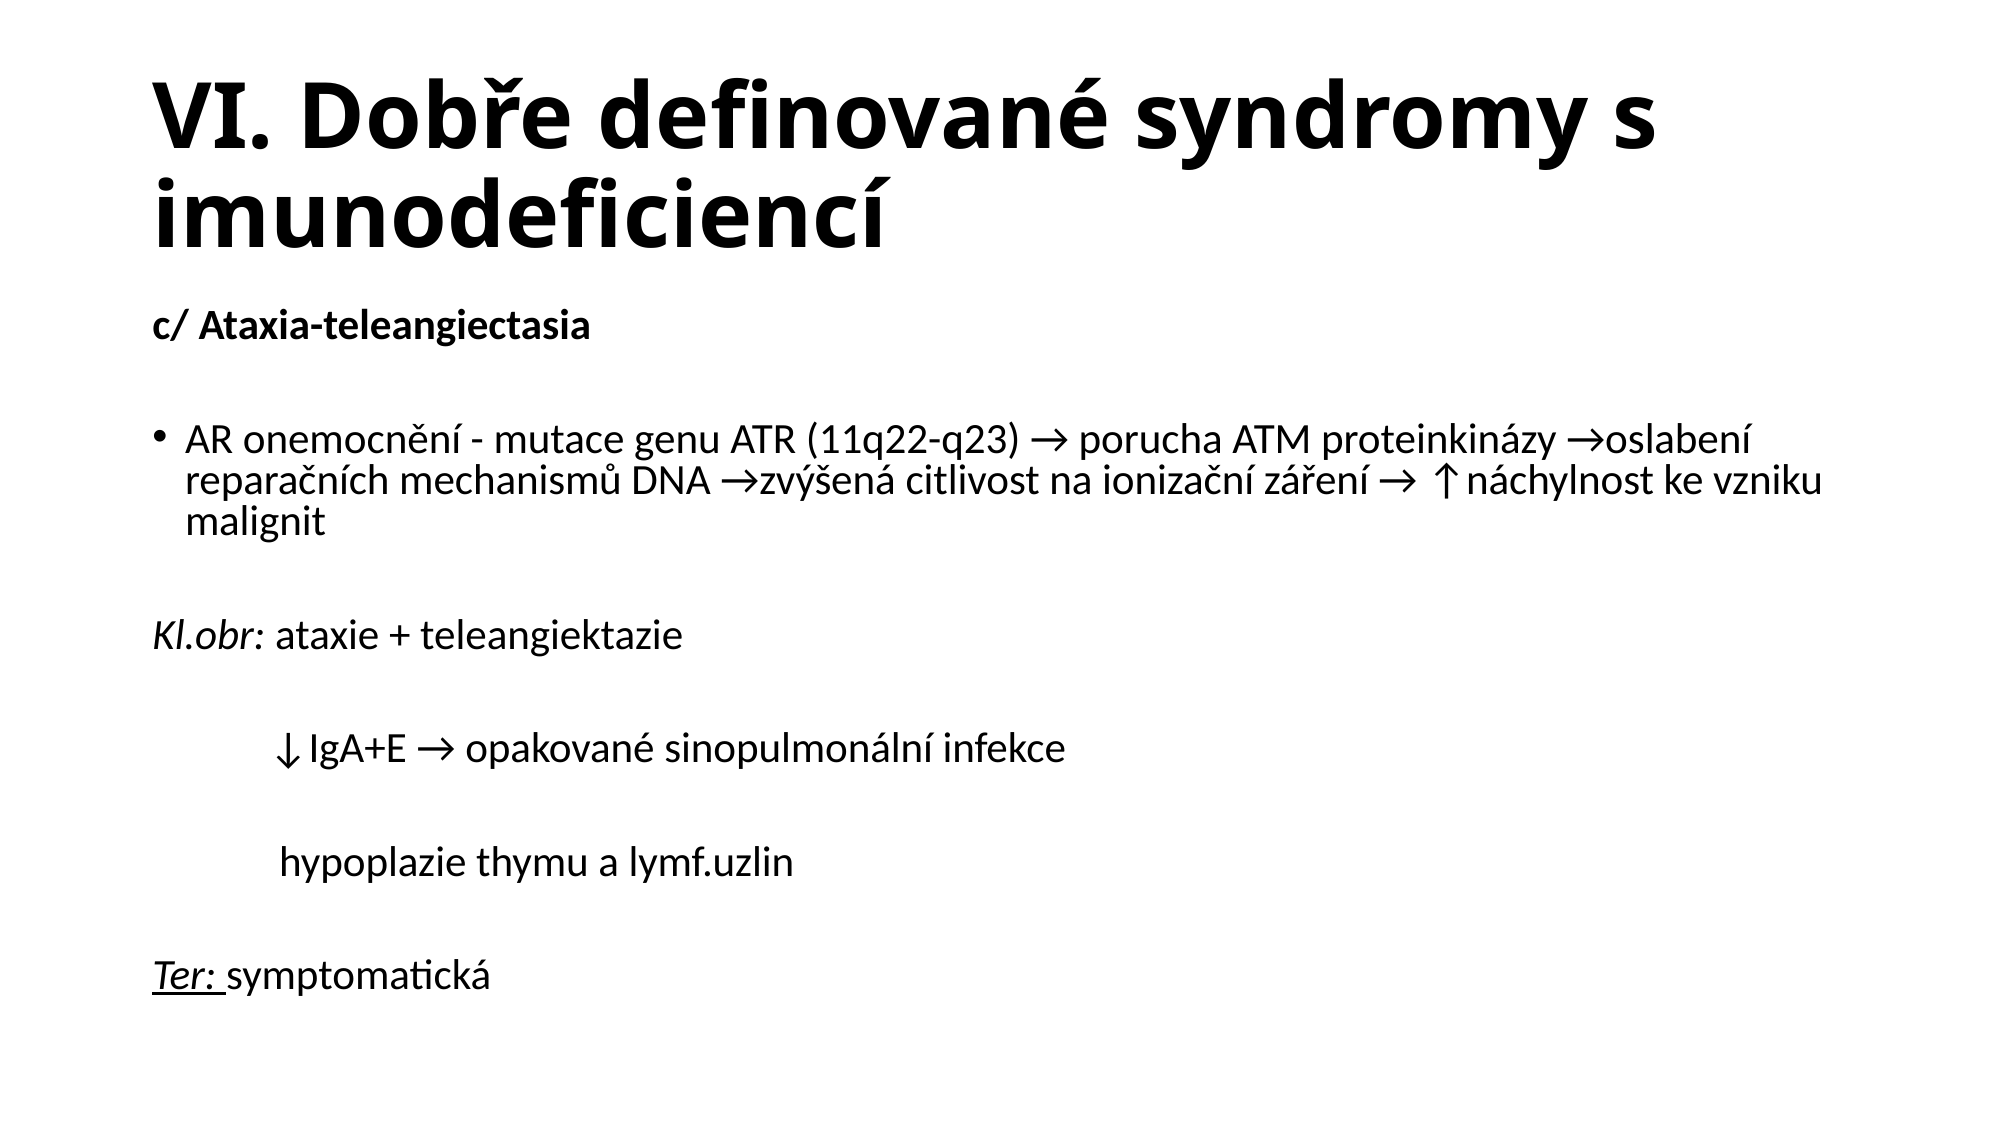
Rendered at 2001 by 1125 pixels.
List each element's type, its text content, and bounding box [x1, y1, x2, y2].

list c/ Ataxia-teleangiectasia AR onemocnění - mutace genu ATR (11q22-q23) → porucha ATM proteinkinázy →oslabení reparačních mechanismů DNA →zvýšená citlivost na ionizační záření → ↑náchylnost ke vzniku malignit Kl.obr: ataxie + teleangiektazie ↓IgA+E → opakované sinopulmonální infekce hypoplazie thymu a lymf.uzlin Ter: symptomatická [137, 299, 1863, 1014]
title VI. Dobře definované syndromy s imunodeficiencí [137, 59, 1863, 278]
